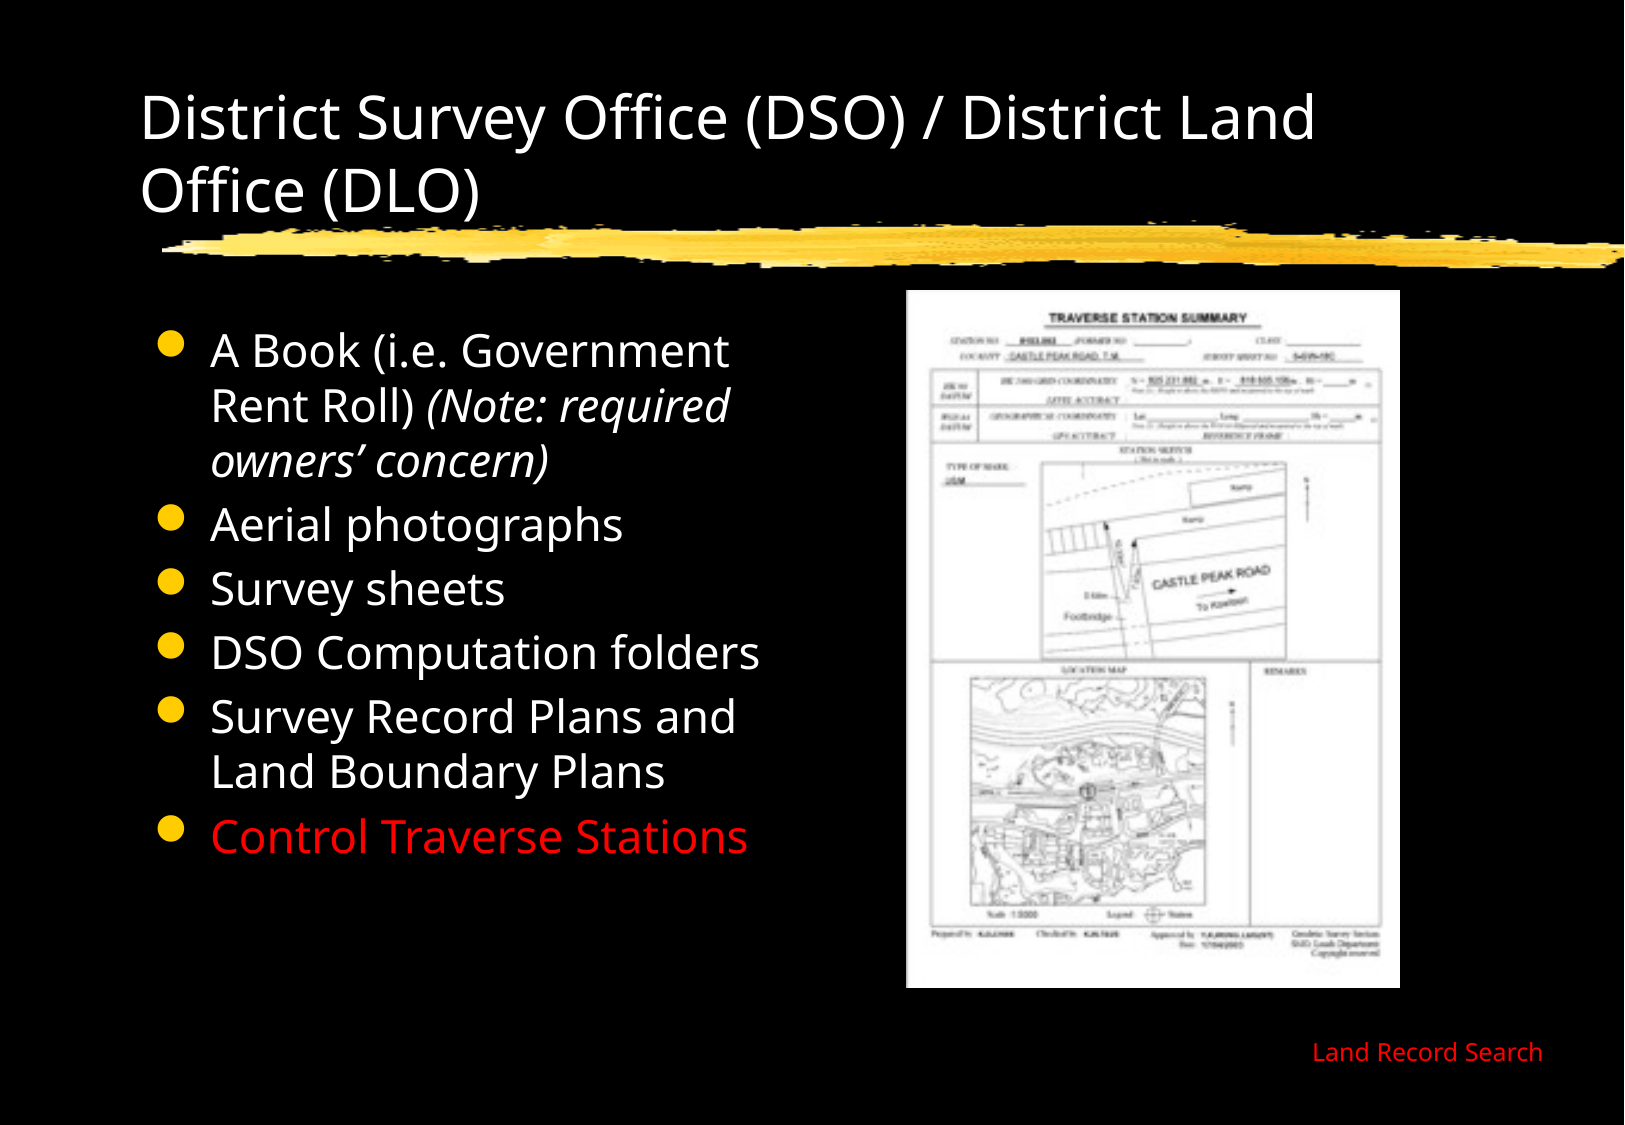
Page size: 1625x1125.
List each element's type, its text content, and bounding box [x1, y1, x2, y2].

picture [162, 215, 1625, 279]
text_box Land Record Search [1225, 1023, 1559, 1075]
picture [906, 290, 1400, 988]
text_box A Book (i.e. Government Rent Roll) (Note: required owners’ concern) Aerial photographs Survey sheets DSO Computation folders Survey Record Plans and Land Boundary Plans Control Traverse Stations [139, 314, 824, 1071]
text_box District Survey Office (DSO) / District Land Office (DLO) [124, 112, 1400, 232]
